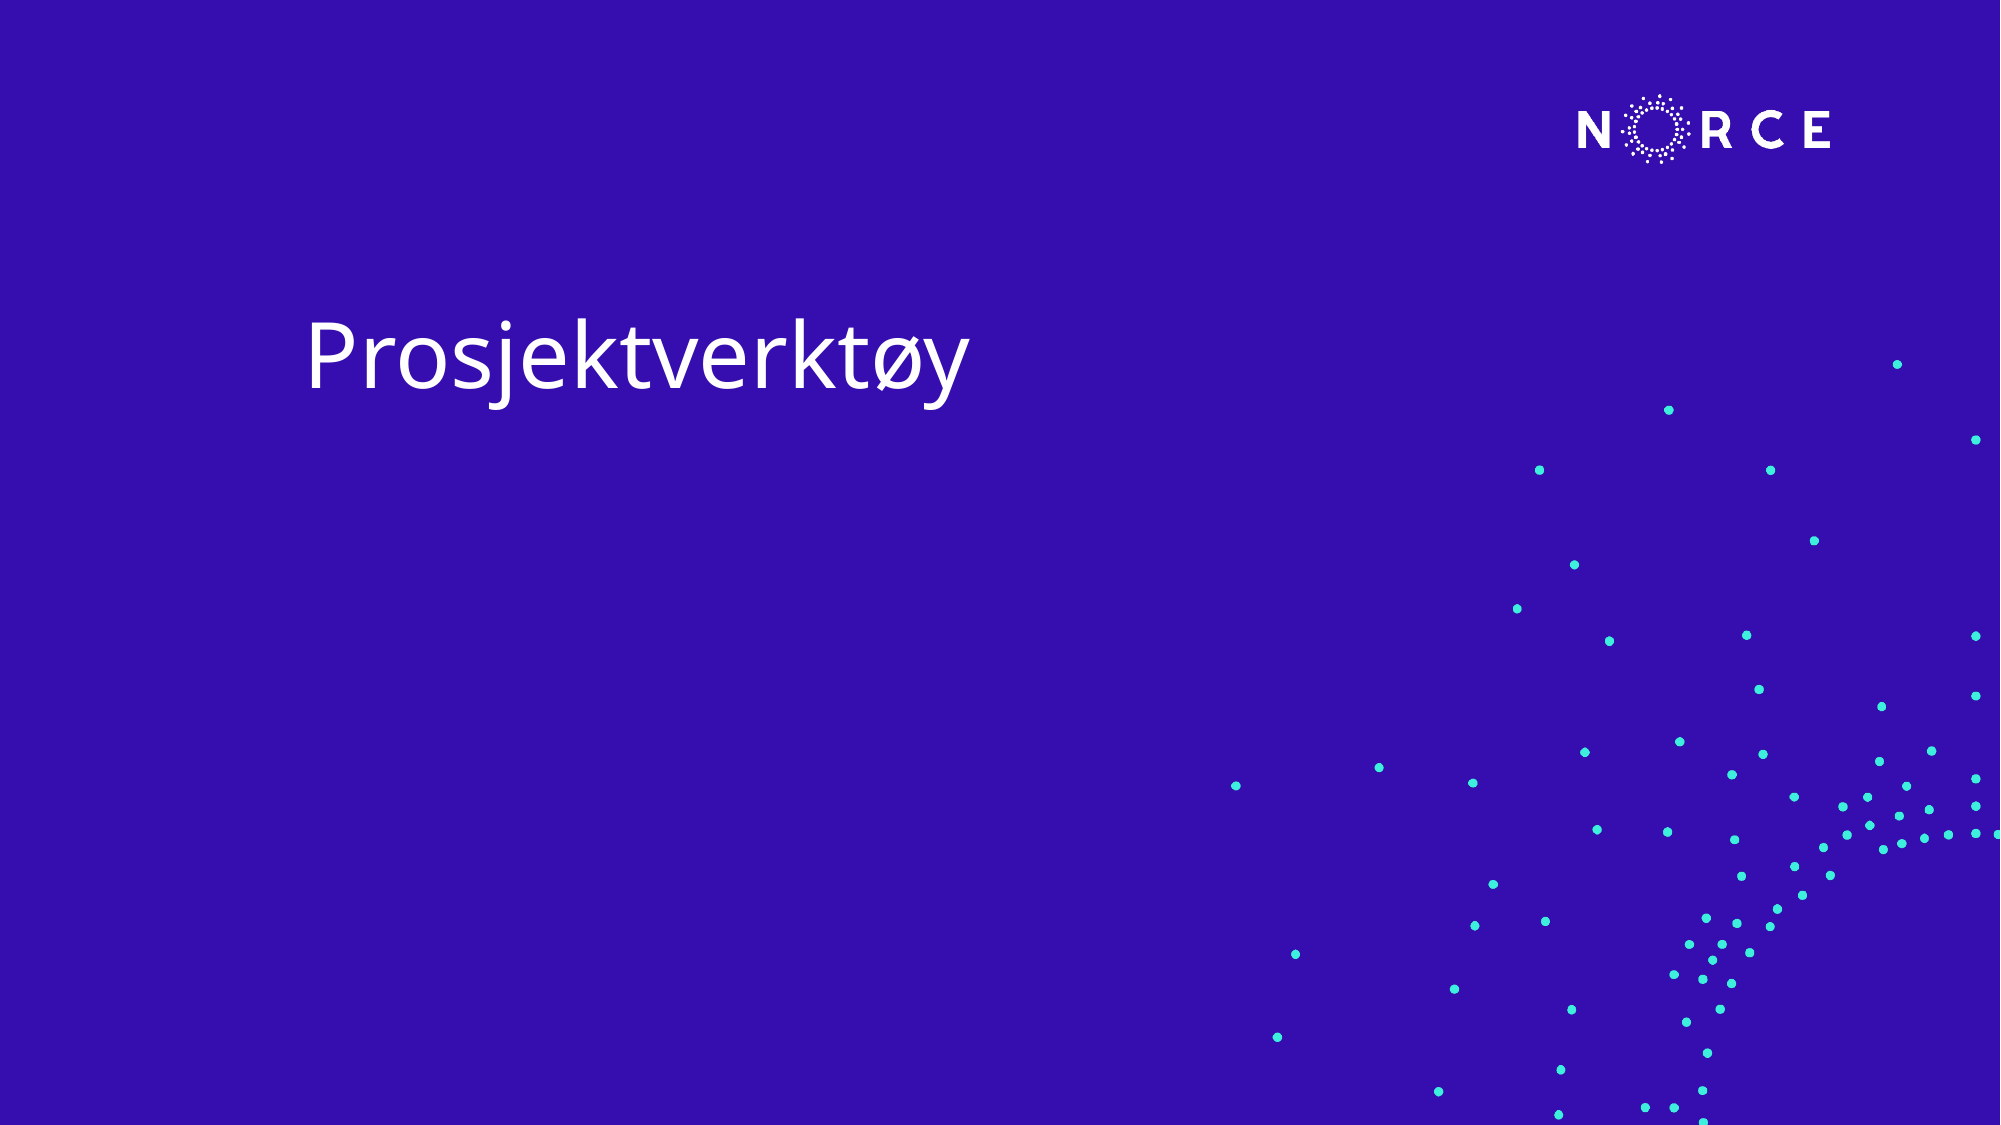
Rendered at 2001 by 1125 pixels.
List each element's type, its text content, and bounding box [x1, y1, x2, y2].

picture [1231, 94, 2000, 1125]
title Prosjektverktøy [303, 308, 1300, 409]
